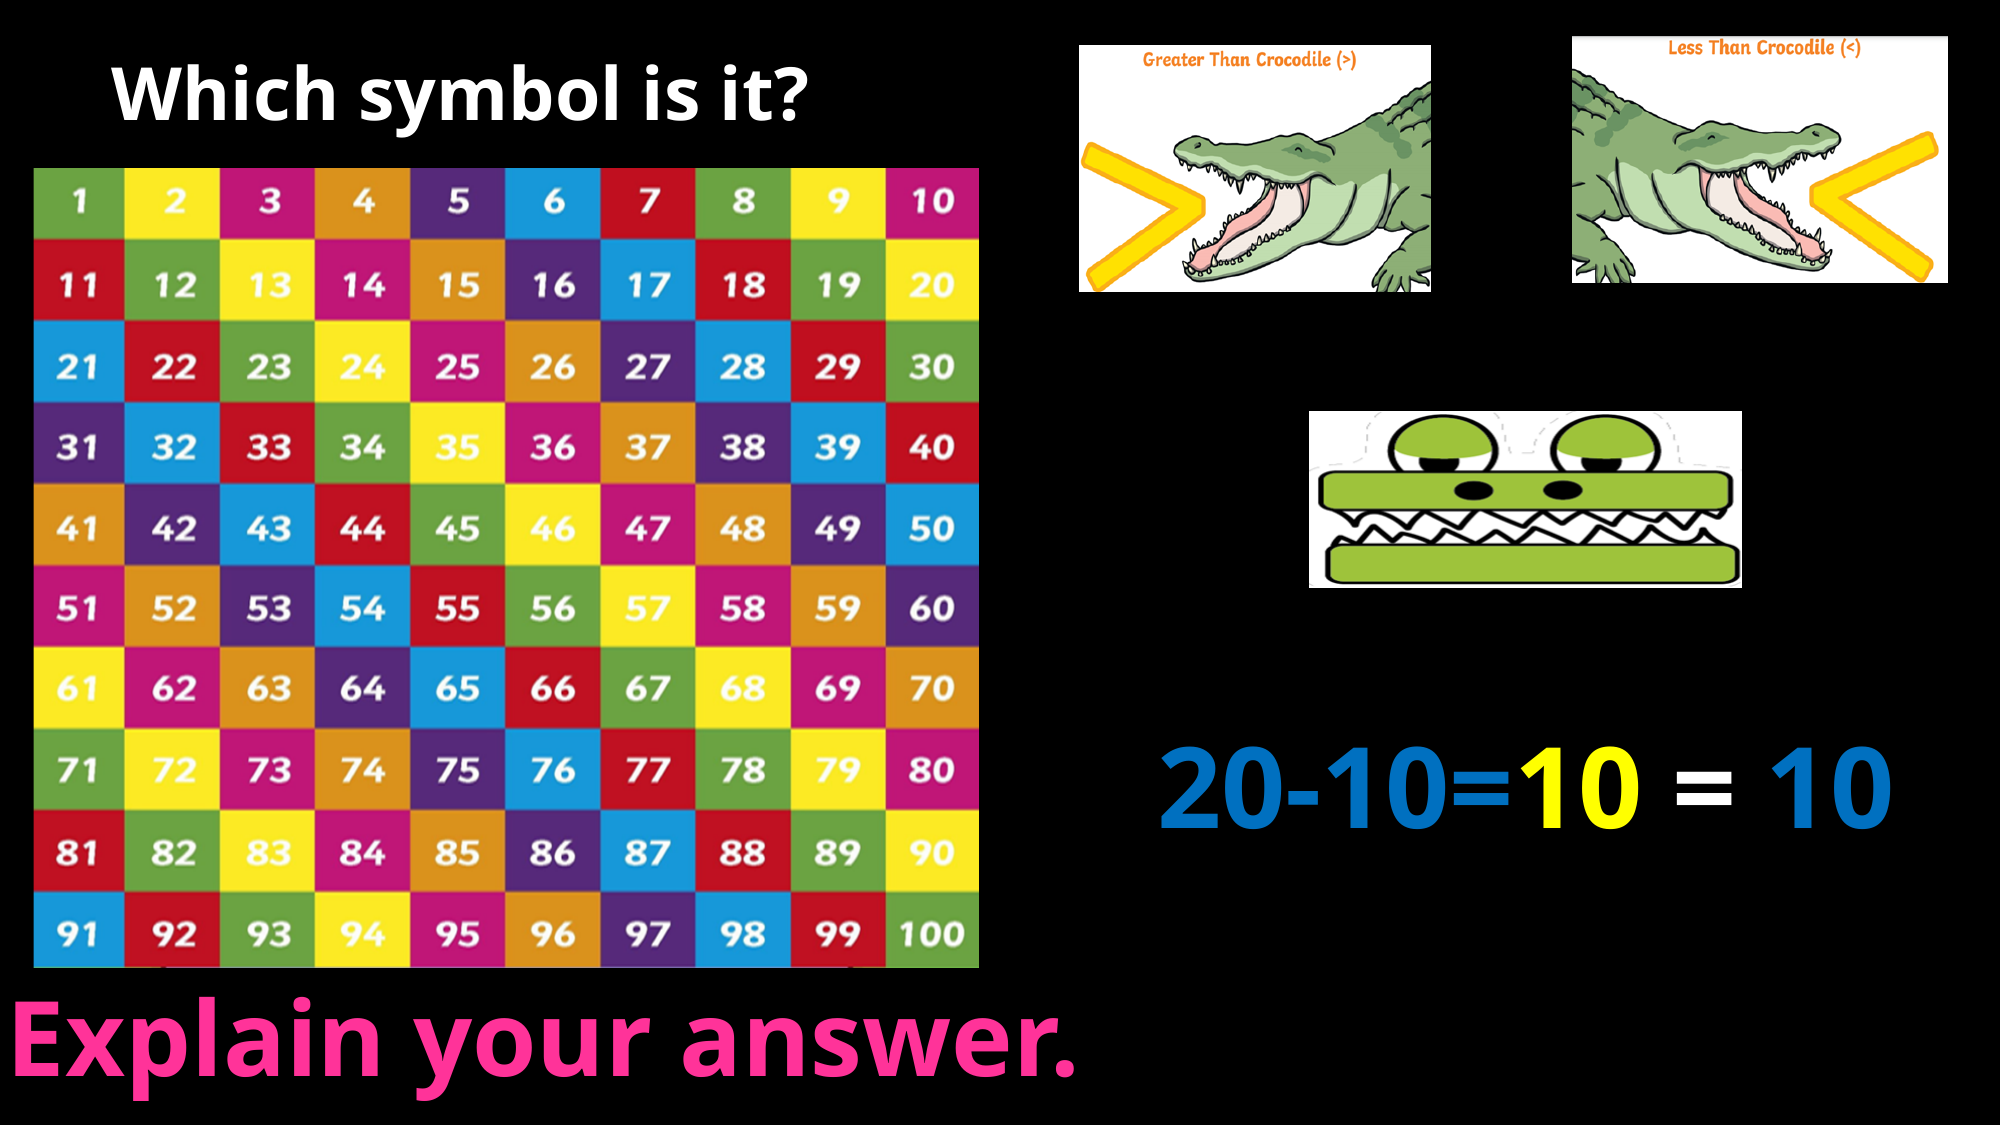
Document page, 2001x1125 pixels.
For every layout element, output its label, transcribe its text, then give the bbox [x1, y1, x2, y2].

title Which symbol is it? [42, 24, 879, 168]
text_box Explain your answer. [0, 978, 1110, 1125]
picture [1572, 36, 1948, 283]
picture [1079, 45, 1431, 292]
picture [33, 168, 979, 968]
list 20-10=10 = 10 [989, 724, 2000, 943]
picture [1309, 411, 1742, 588]
